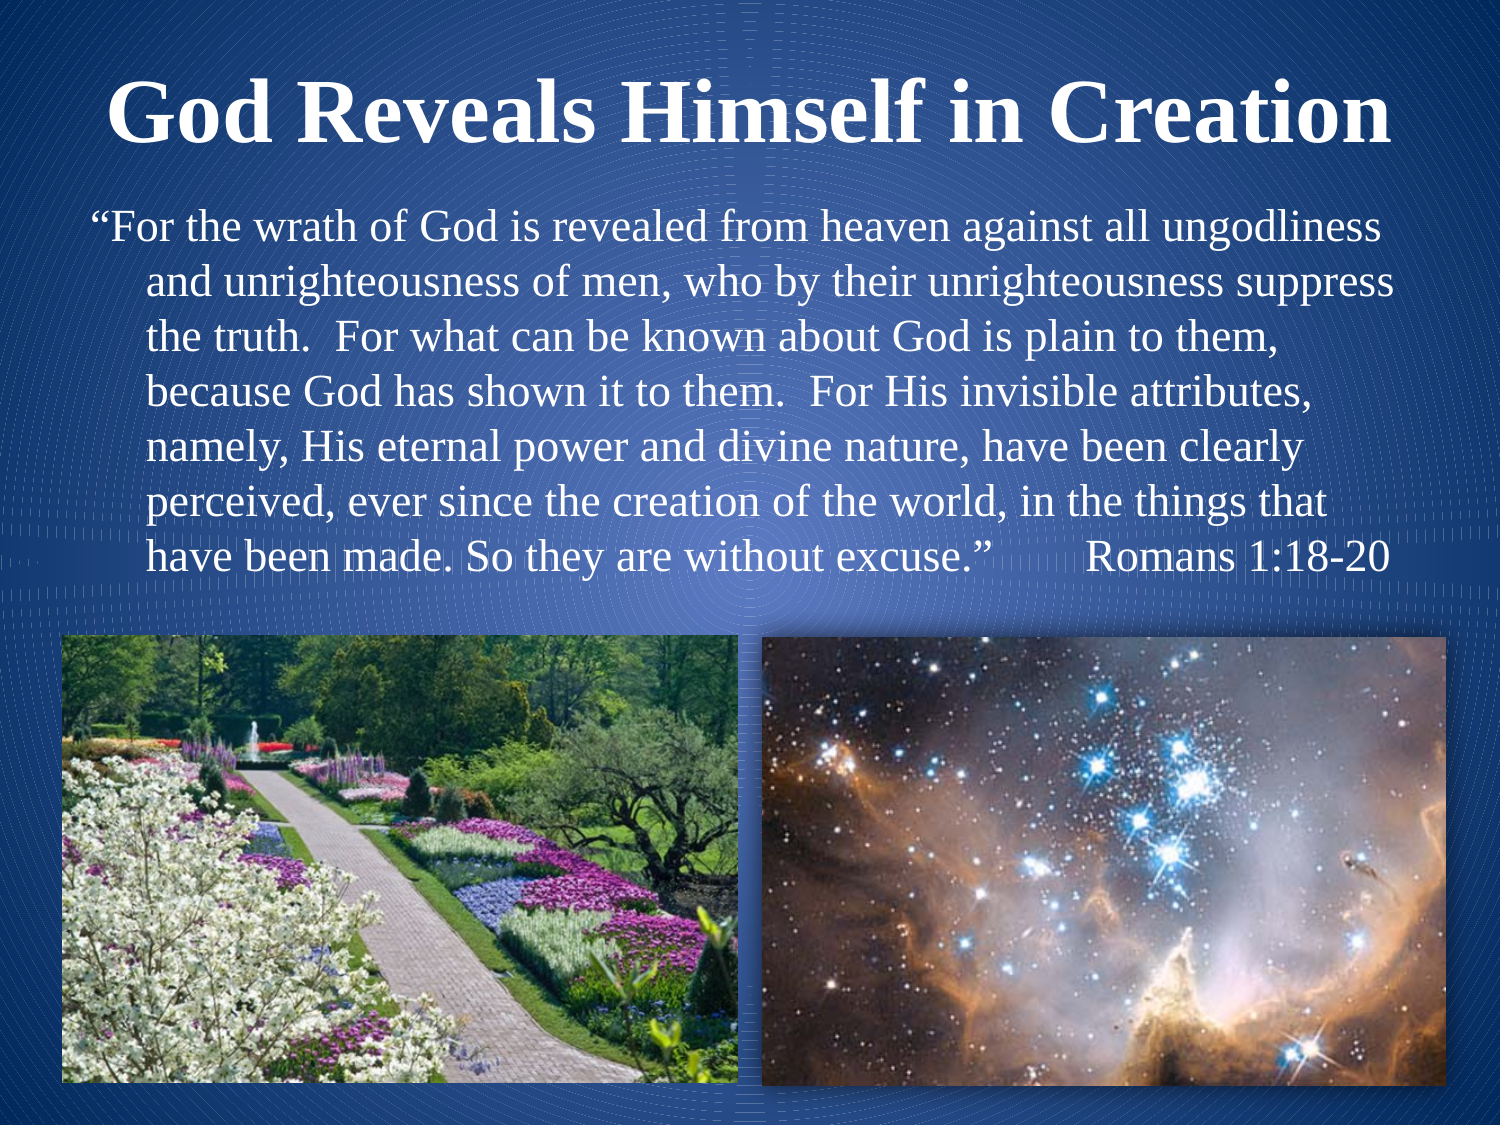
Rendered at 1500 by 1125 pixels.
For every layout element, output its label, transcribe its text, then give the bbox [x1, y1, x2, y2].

picture [762, 637, 1446, 1087]
picture [62, 634, 738, 1084]
title God Reveals Himself in Creation [74, 24, 1426, 187]
list “For the wrath of God is revealed from heaven against all ungodliness and unrighteousness of men, who by their unrighteousness suppress the truth. For what can be known about God is plain to them, because God has shown it to them. For His invisible attributes, namely, His eternal power and divine nature, have been clearly perceived, ever since the creation of the world, in the things that have been made. So they are without excuse.” Romans 1:18-20 [74, 187, 1426, 613]
